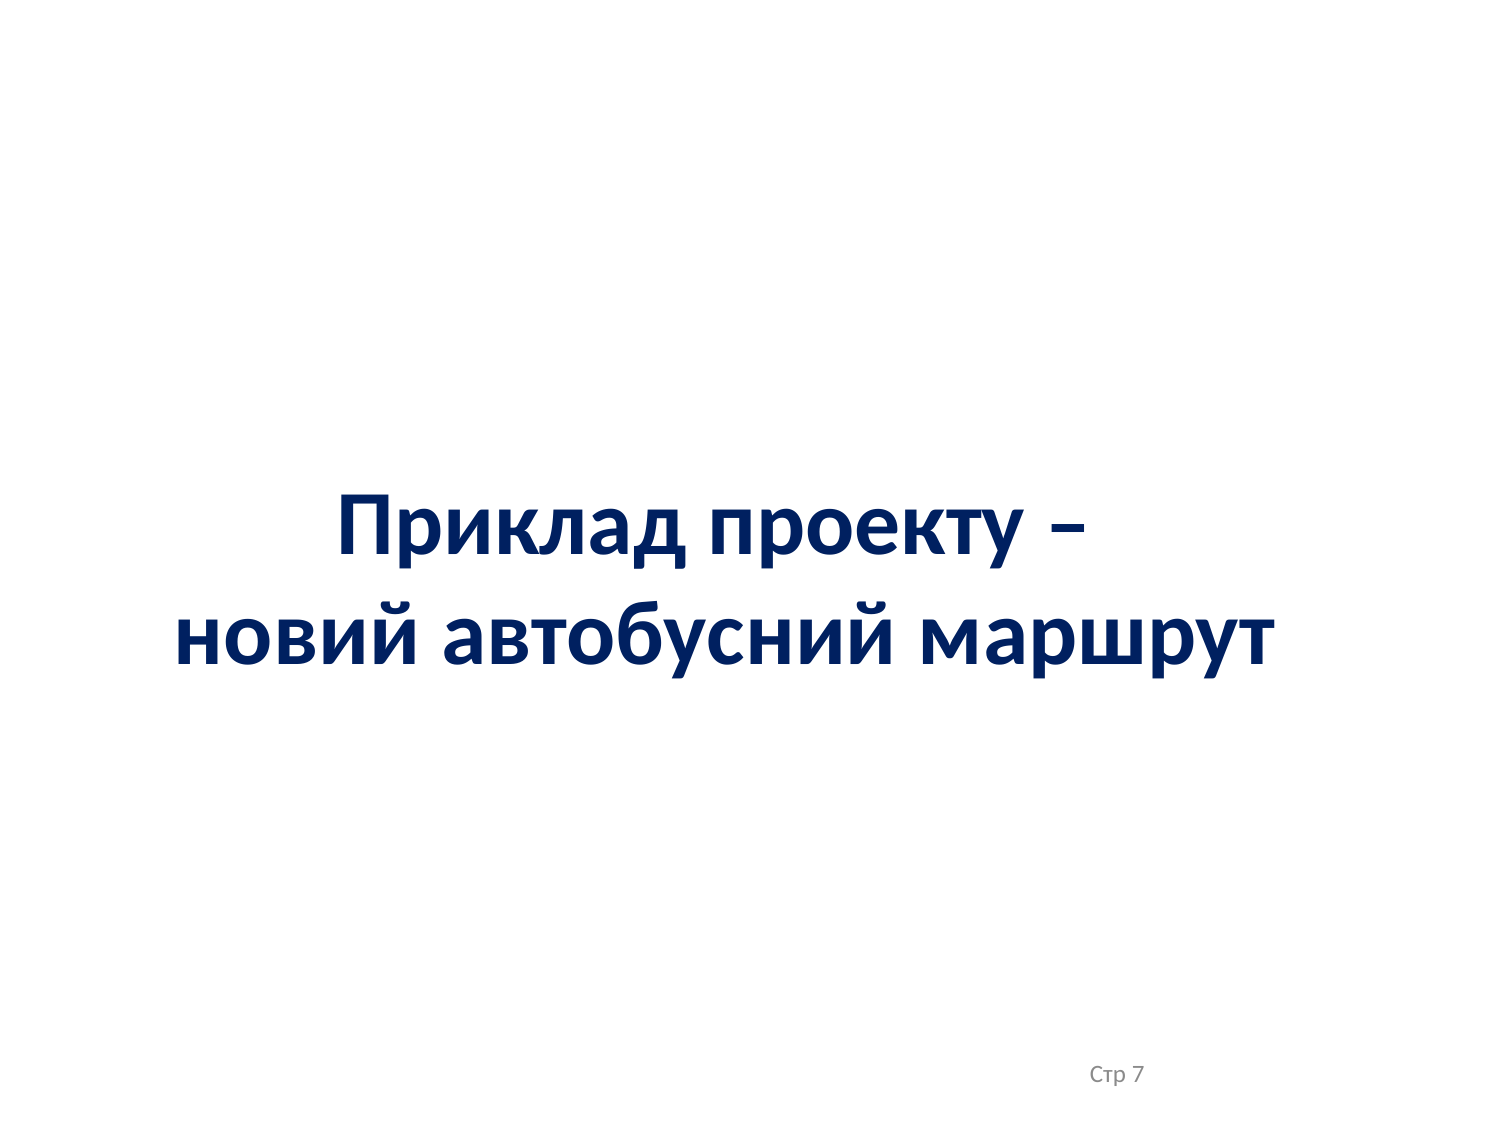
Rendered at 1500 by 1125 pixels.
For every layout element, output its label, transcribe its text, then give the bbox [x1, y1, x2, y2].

slide_number Стр 7 [1074, 1042, 1425, 1103]
title Приклад проекту – новий автобусний маршрут [50, 462, 1400, 600]
